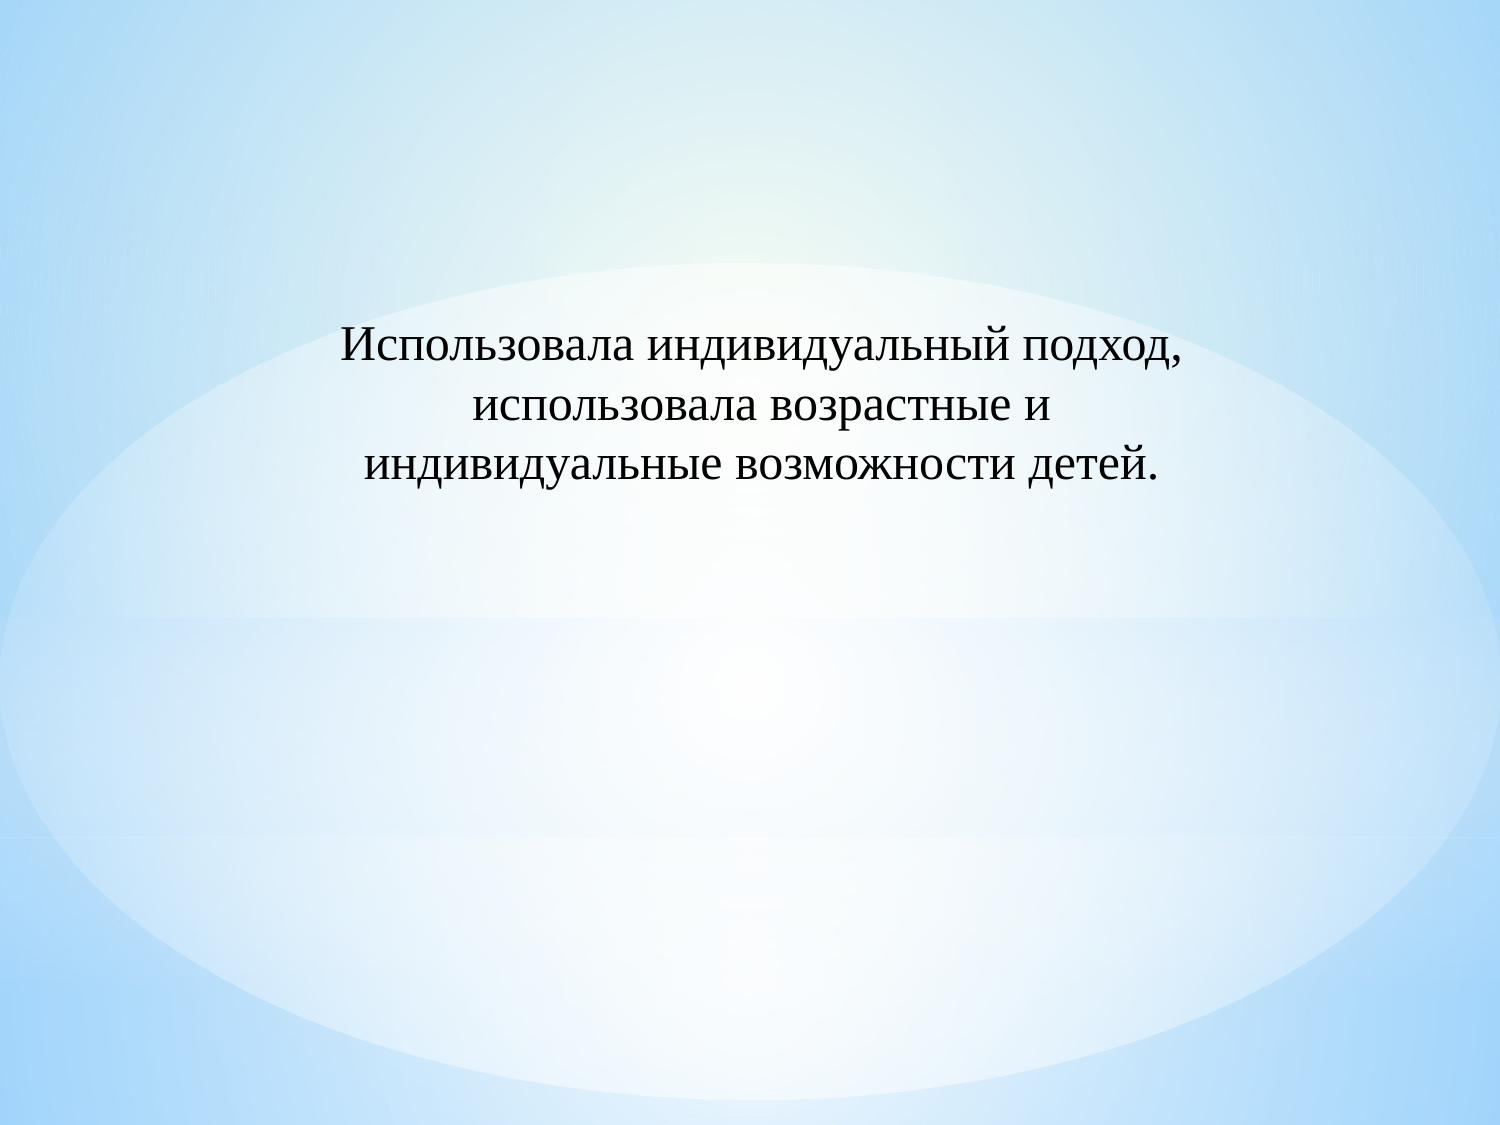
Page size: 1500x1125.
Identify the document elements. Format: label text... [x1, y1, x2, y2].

text_box Использовала индивидуальный подход, использовала возрастные и индивидуальные возможности детей. [147, 302, 1376, 498]
